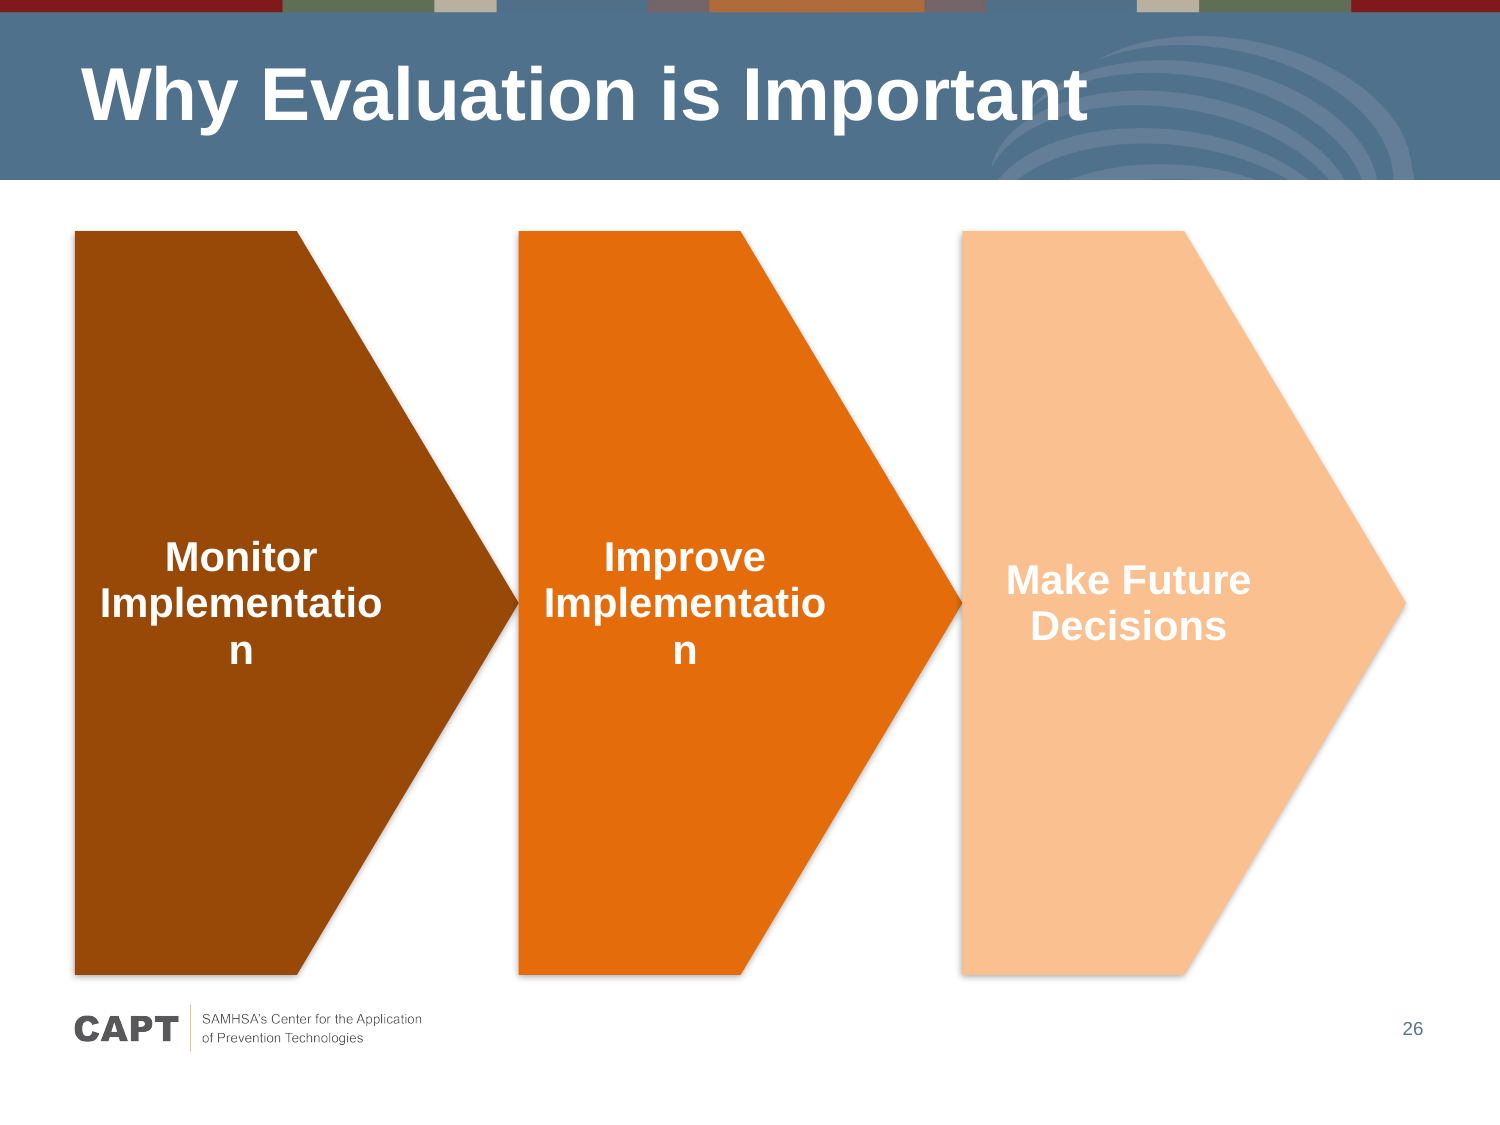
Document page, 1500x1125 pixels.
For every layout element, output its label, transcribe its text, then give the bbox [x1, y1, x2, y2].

title Why Evaluation is Important [66, 0, 1453, 182]
picture [0, 0, 1500, 1063]
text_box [74, 230, 1407, 976]
